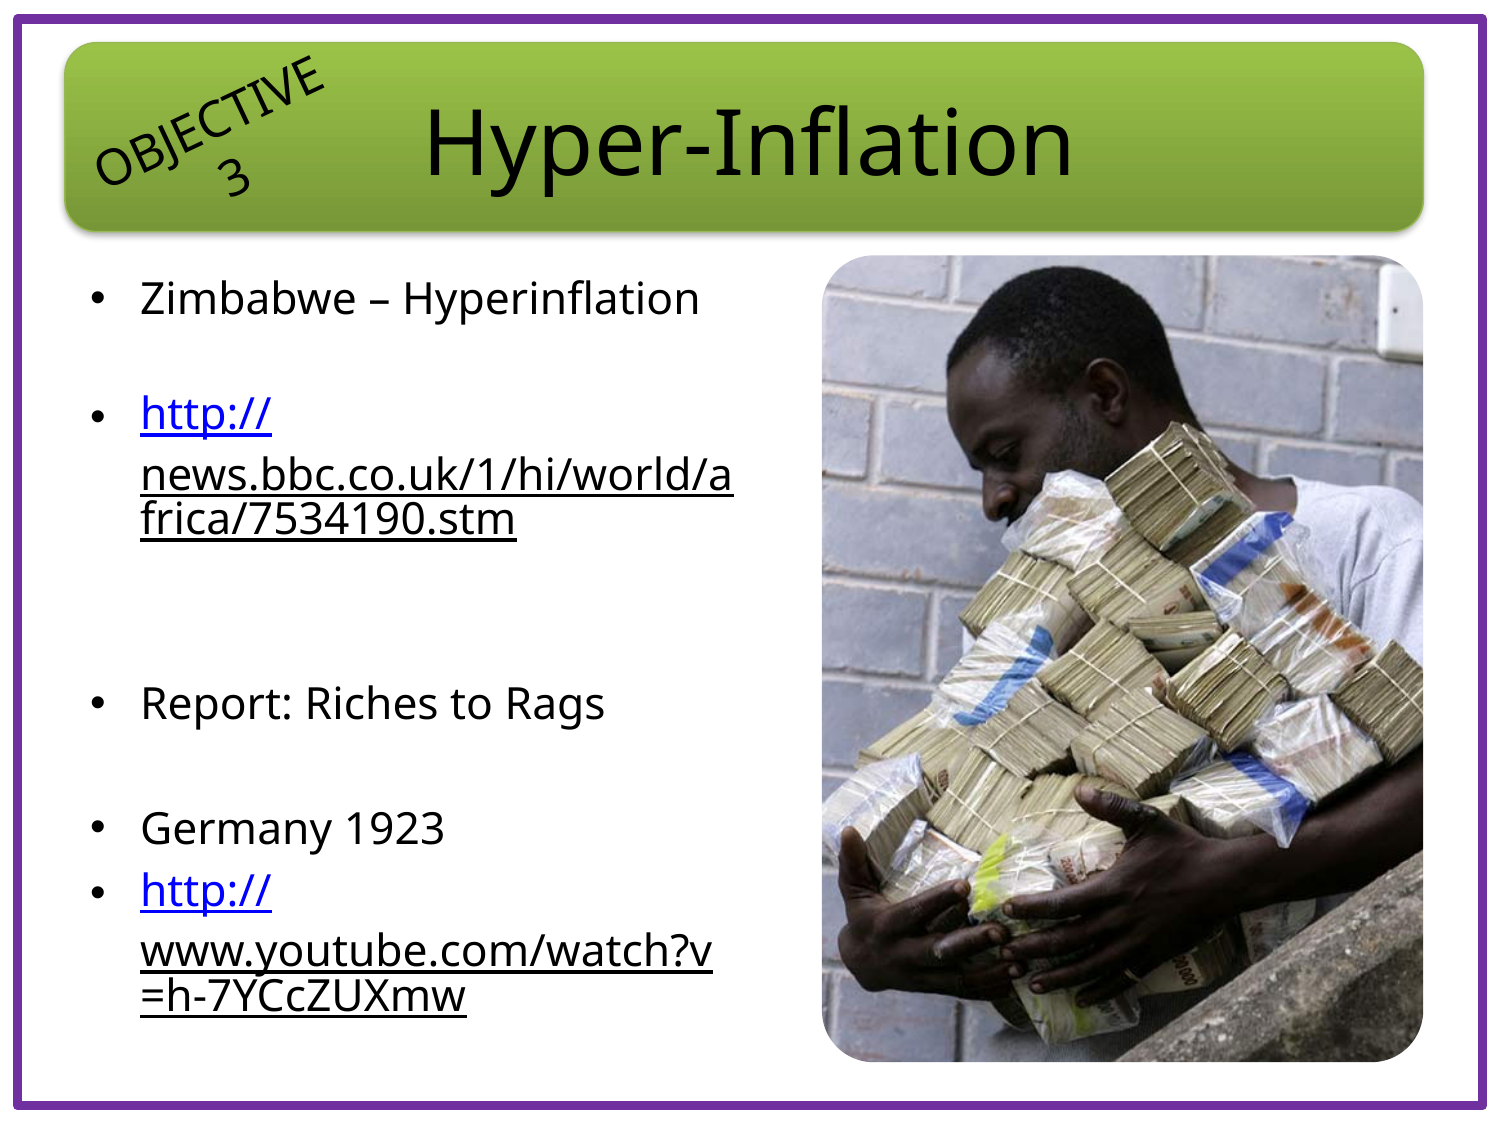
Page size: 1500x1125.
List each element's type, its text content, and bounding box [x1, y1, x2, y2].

text_box OBJECTIVE 3 [53, 21, 389, 275]
text_box [16, 17, 1484, 1108]
picture [821, 255, 1424, 1063]
